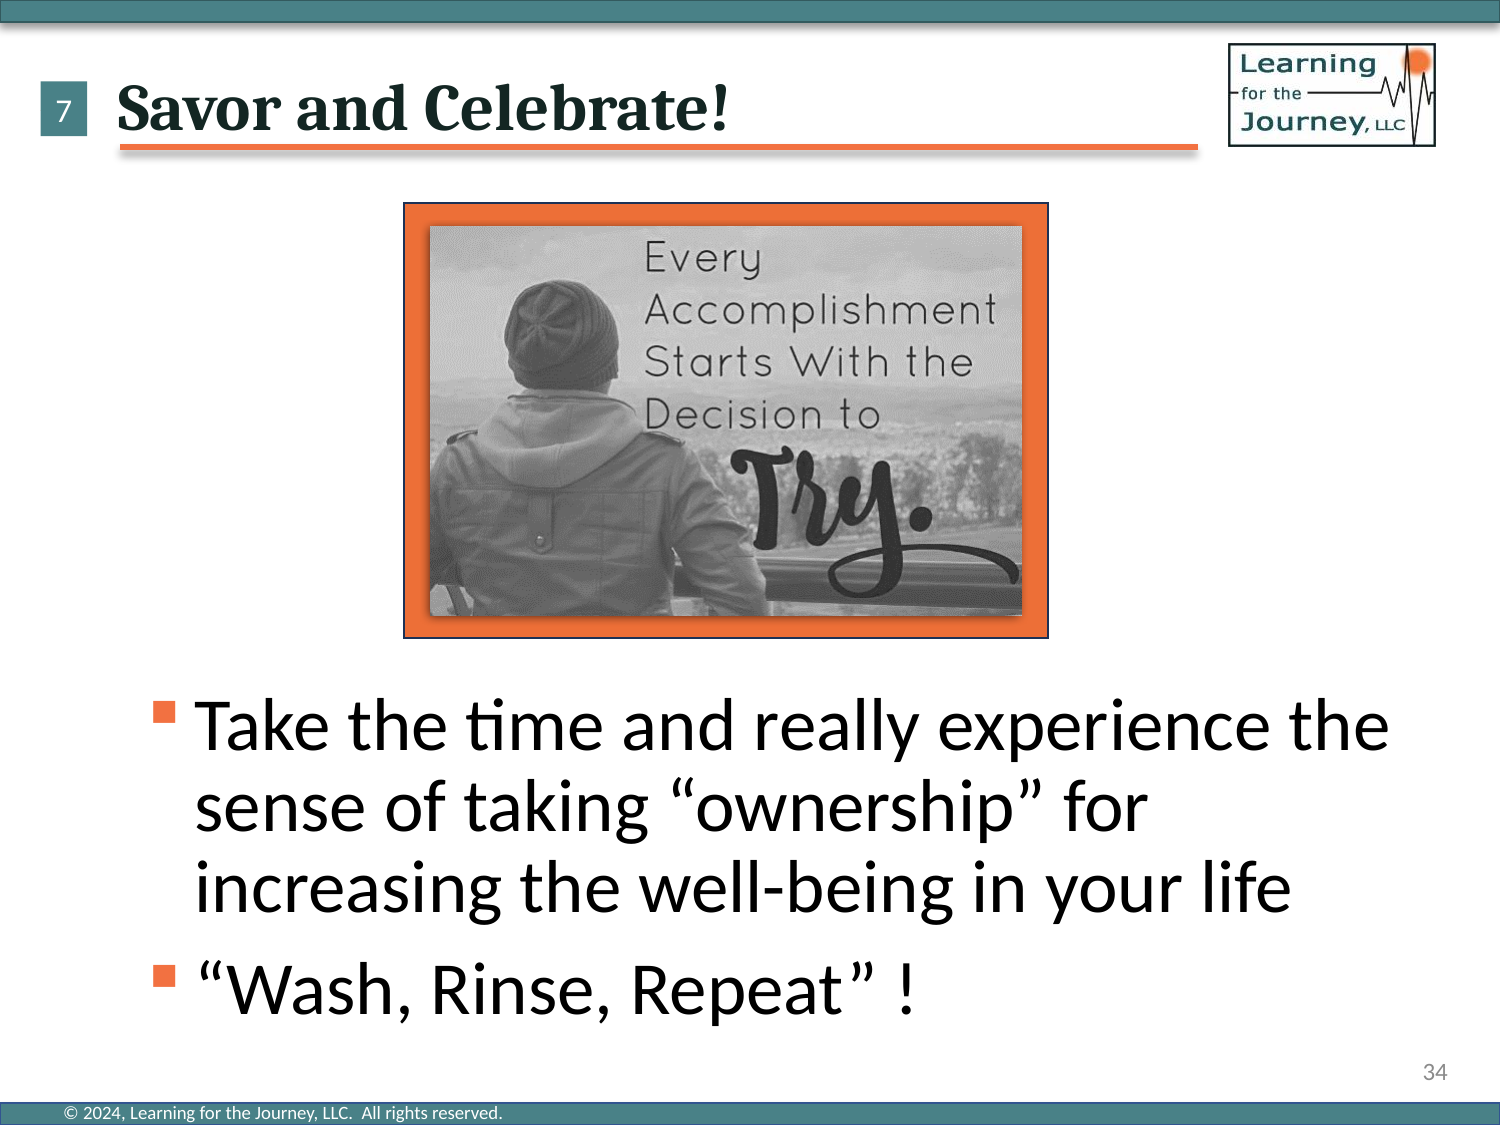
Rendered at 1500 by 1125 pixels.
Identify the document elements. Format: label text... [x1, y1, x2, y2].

title Savor and Celebrate! [103, 65, 1397, 153]
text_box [40, 81, 88, 137]
text_box [403, 202, 1049, 639]
list Take the time and really experience the sense of taking “ownership” for increasing the well-being in your life “Wash, Rinse, Repeat” ! [132, 678, 1463, 1060]
slide_number 34 [1125, 1040, 1463, 1101]
picture [430, 226, 1022, 616]
picture [1228, 43, 1436, 147]
